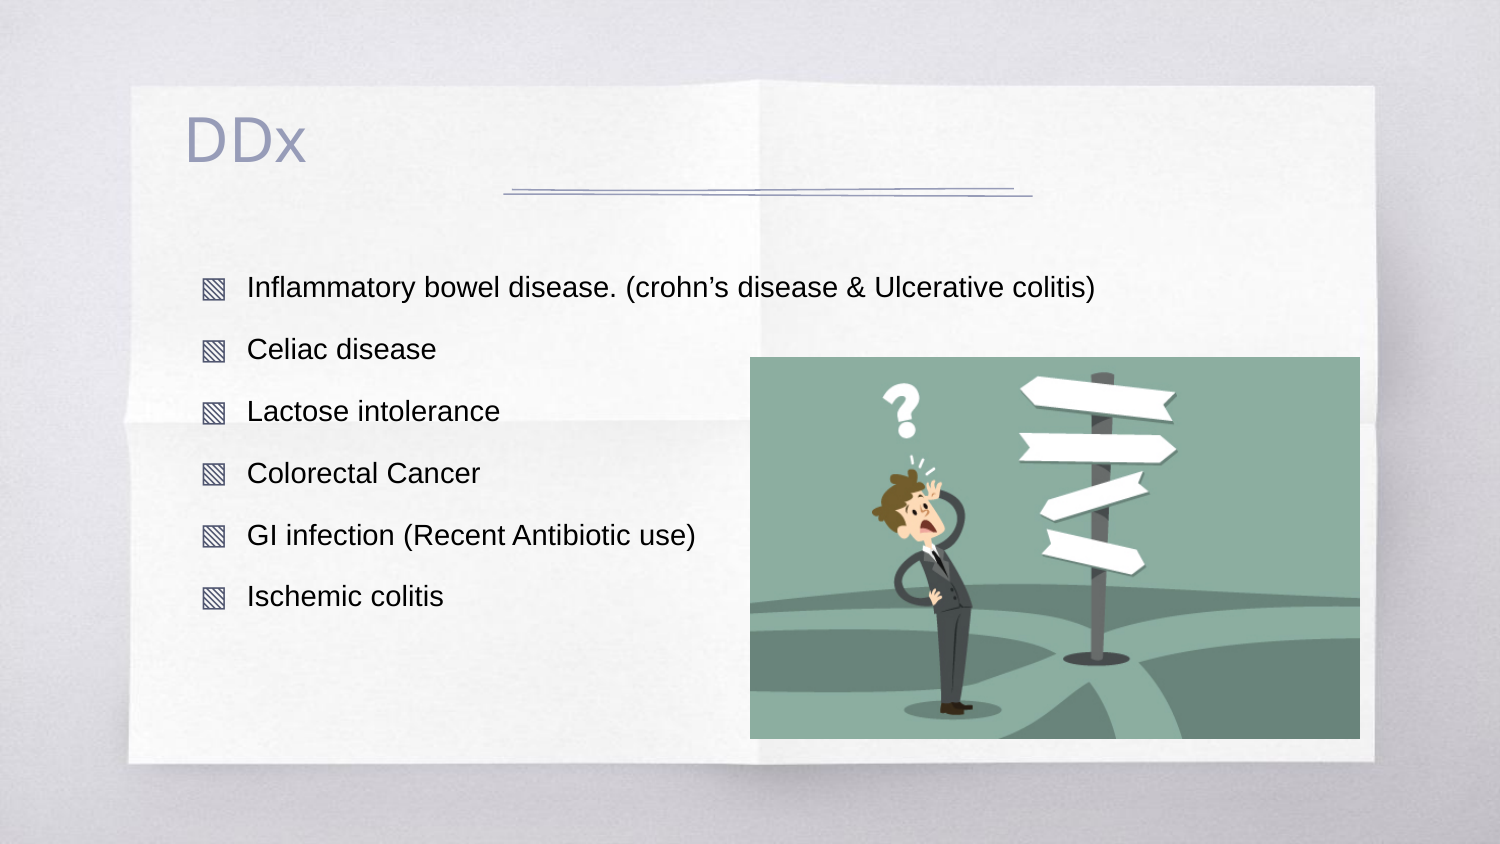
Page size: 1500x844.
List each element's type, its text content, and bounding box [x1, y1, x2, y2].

picture [0, 0, 1500, 844]
list Inflammatory bowel disease. (crohn’s disease & Ulcerative colitis) Celiac disease Lactose intolerance Colorectal Cancer GI infection (Recent Antibiotic use) Ischemic colitis [175, 236, 1334, 739]
title DDx [168, 84, 1332, 197]
